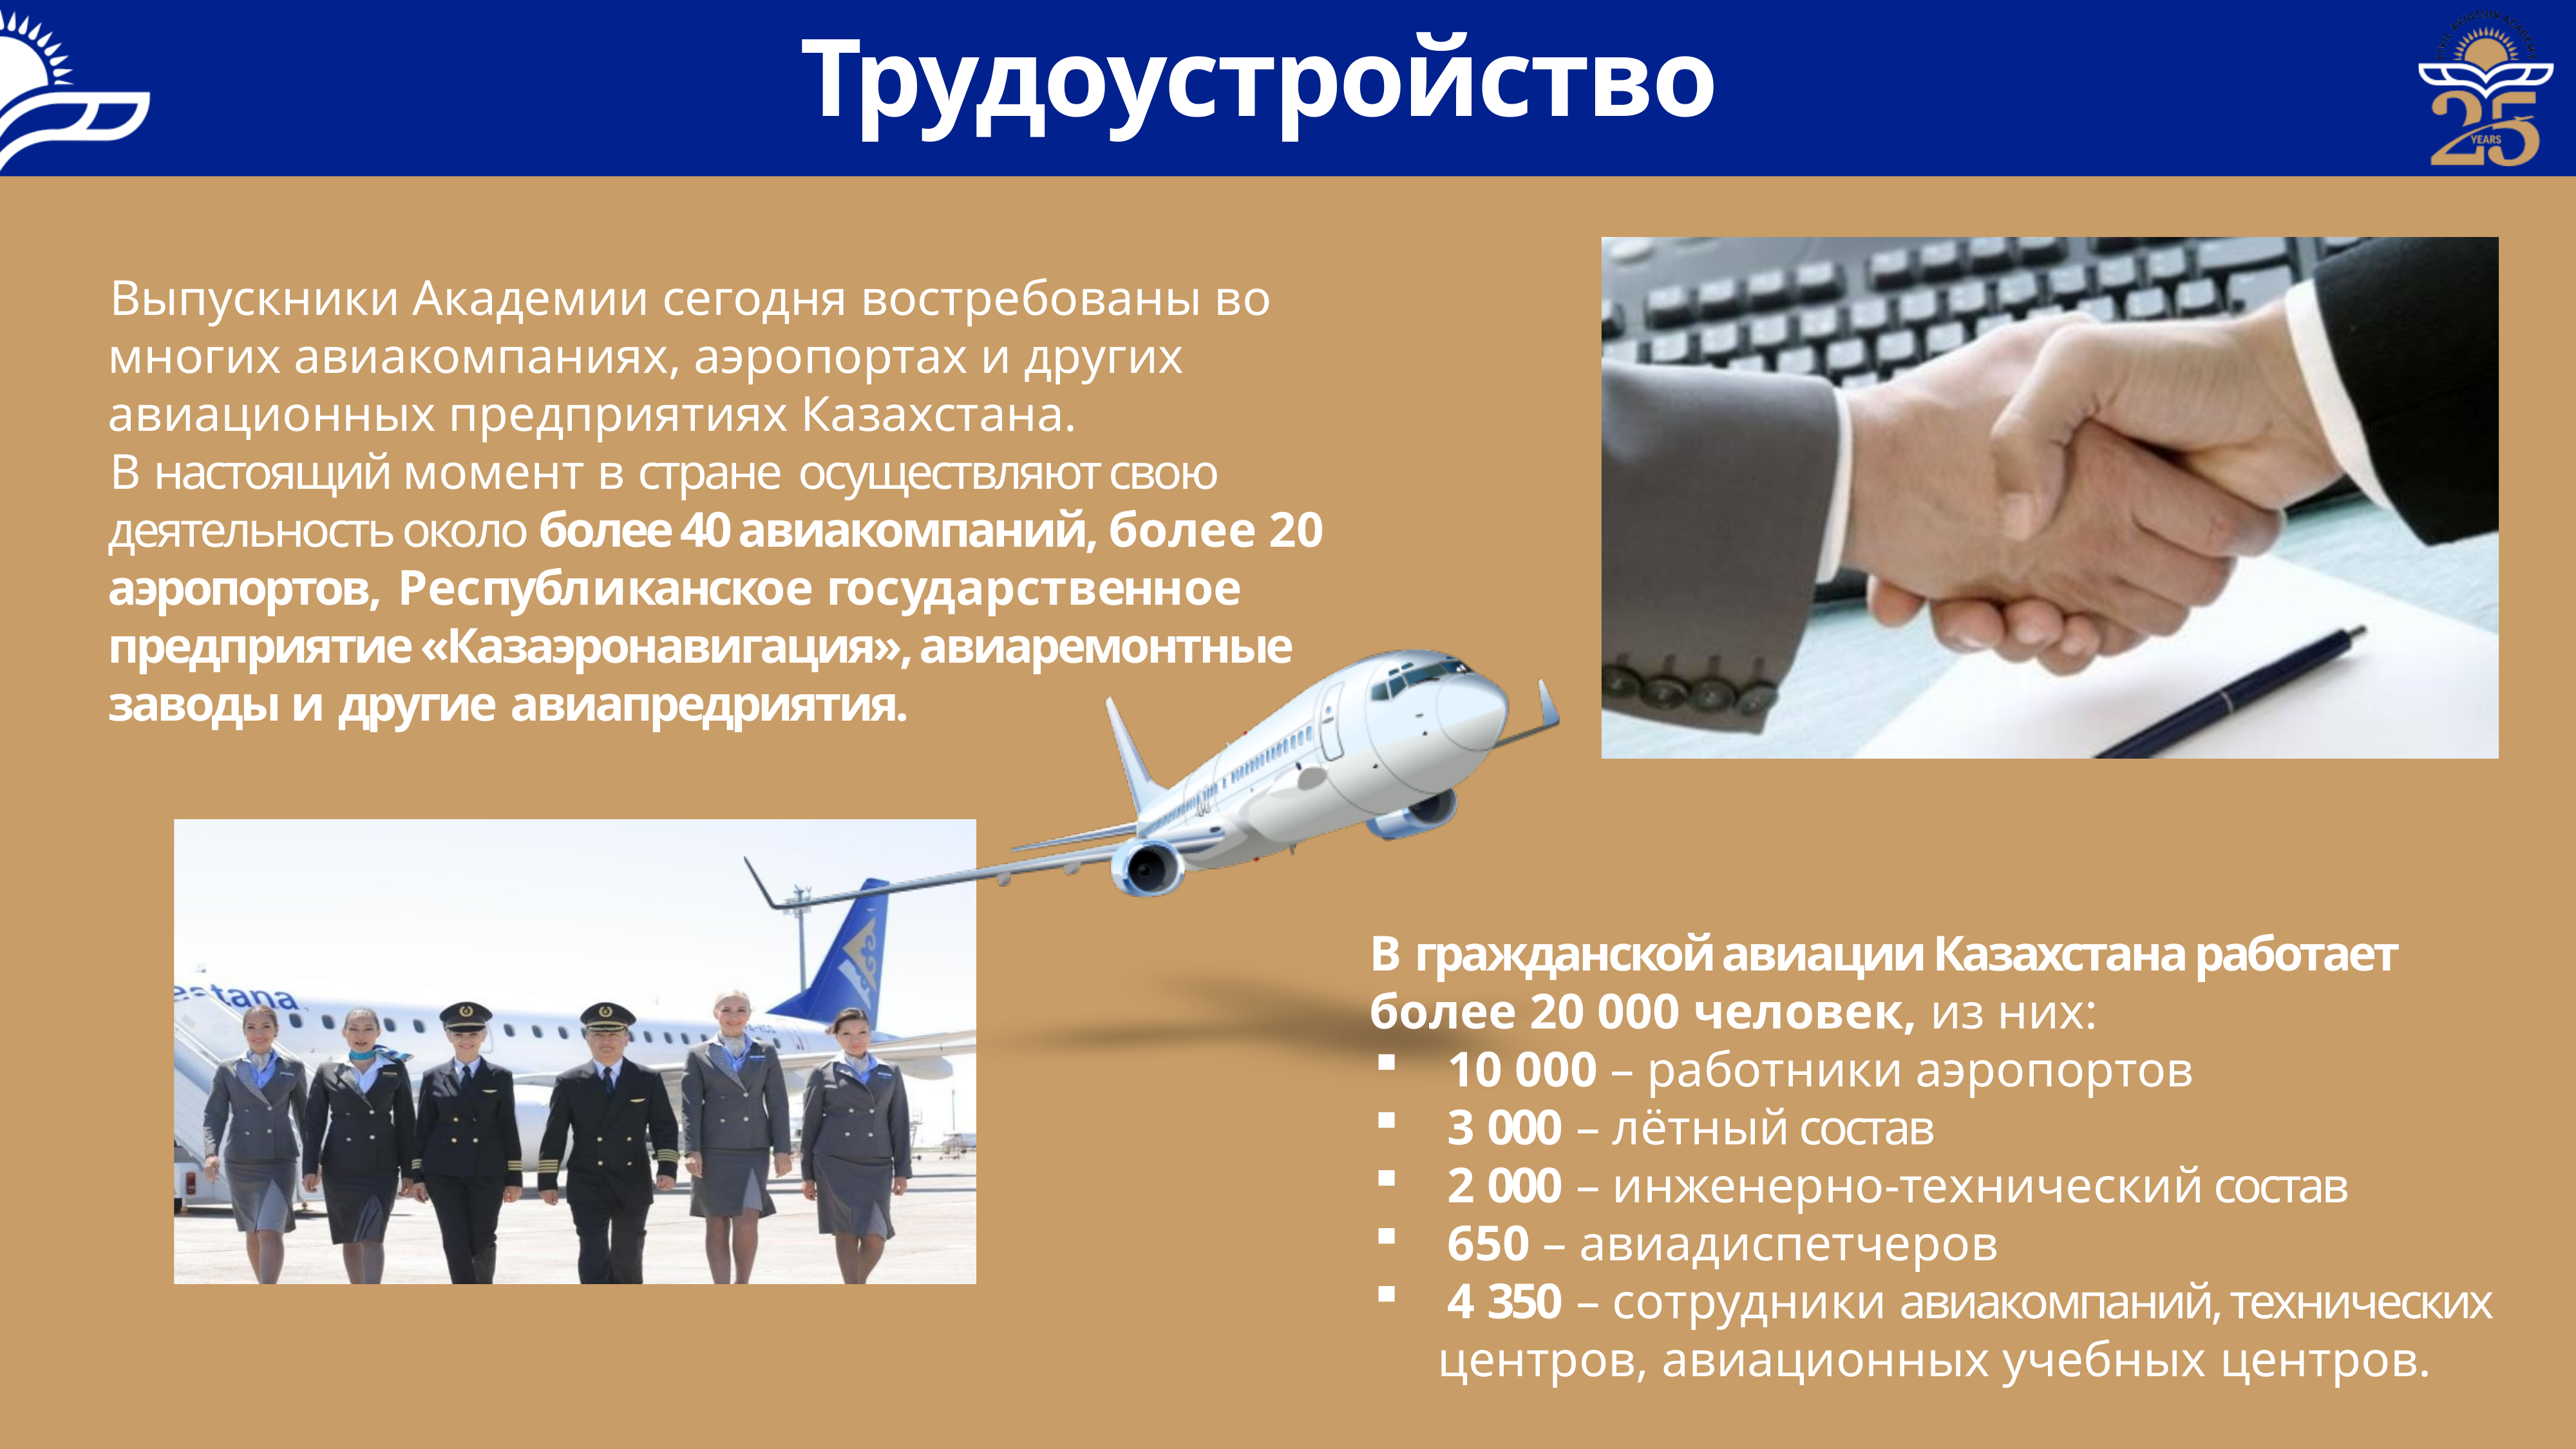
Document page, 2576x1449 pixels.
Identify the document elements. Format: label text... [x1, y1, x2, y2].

picture [743, 649, 1573, 1093]
title Трудоустройство [788, 33, 1729, 143]
text_box В гражданской авиации Казахстана работает более 20 000 человек, из них: 10 000 – работники аэропортов 3 000 – лётный состав 2 000 – инженерно-технический состав 650 – авиадиспетчеров 4 350 – сотрудники авиакомпаний, технических центров, авиационных учебных центров. [949, 917, 2576, 1392]
text_box [174, 819, 949, 1285]
text_box Выпускники Академии сегодня востребованы во многих авиакомпаниях, аэропортах и других авиационных предприятиях Казахстана. В настоящий момент в стране осуществляют свою деятельность около более 40 авиакомпаний, более 20 аэропортов, Республиканское государственное предприятие «Казаэронавигация», авиаремонтные заводы и другие авиапредриятия. [108, 267, 1346, 732]
text_box [0, 0, 283, 176]
text_box [1601, 237, 2499, 759]
text_box [283, 0, 2576, 176]
text_box [2418, 10, 2554, 166]
